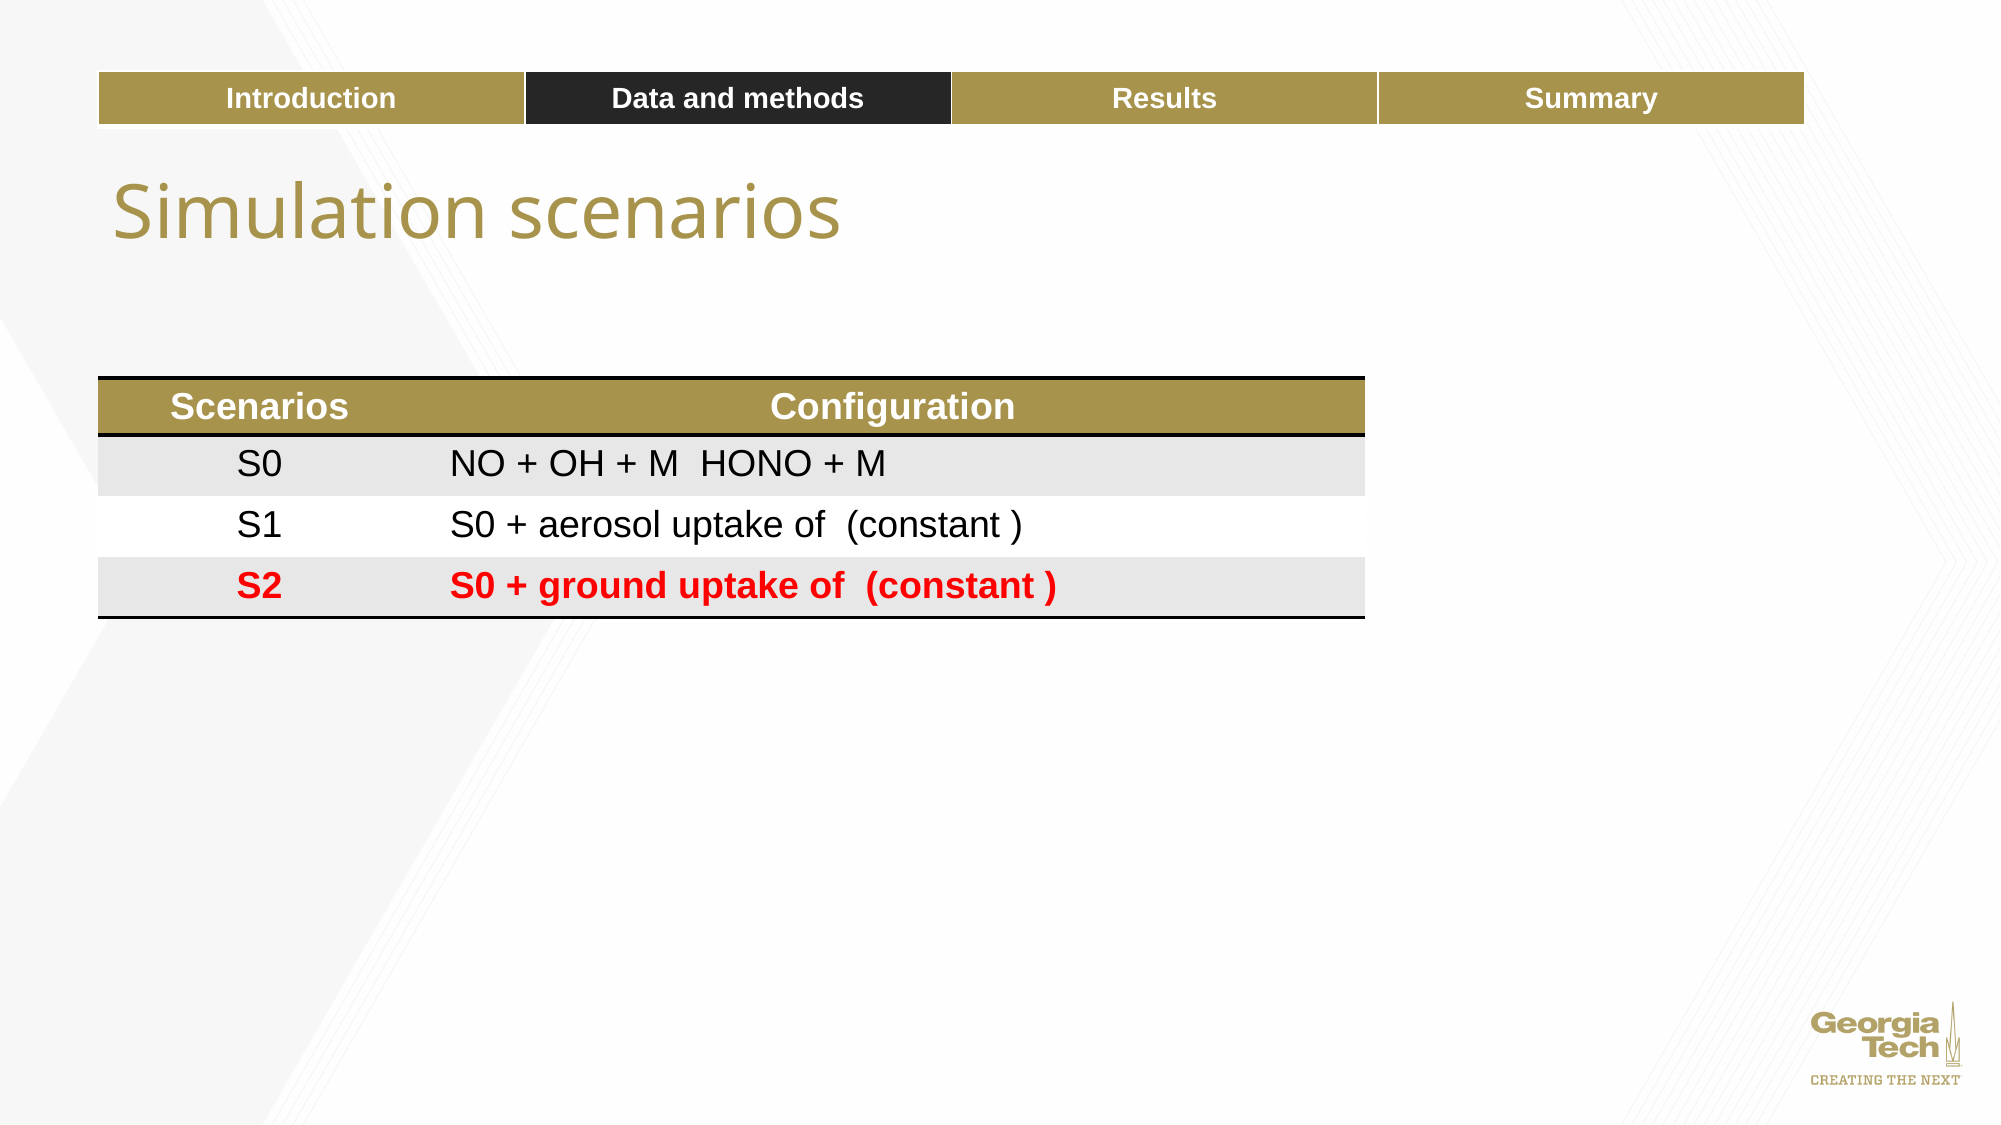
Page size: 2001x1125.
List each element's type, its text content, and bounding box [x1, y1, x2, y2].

table_header Results [952, 72, 1377, 124]
table_header Summary [1379, 72, 1804, 124]
picture [0, 0, 2001, 1125]
table_header Data and methods [526, 72, 951, 124]
table_header Introduction [99, 72, 524, 124]
title Simulation scenarios [97, 95, 1973, 263]
